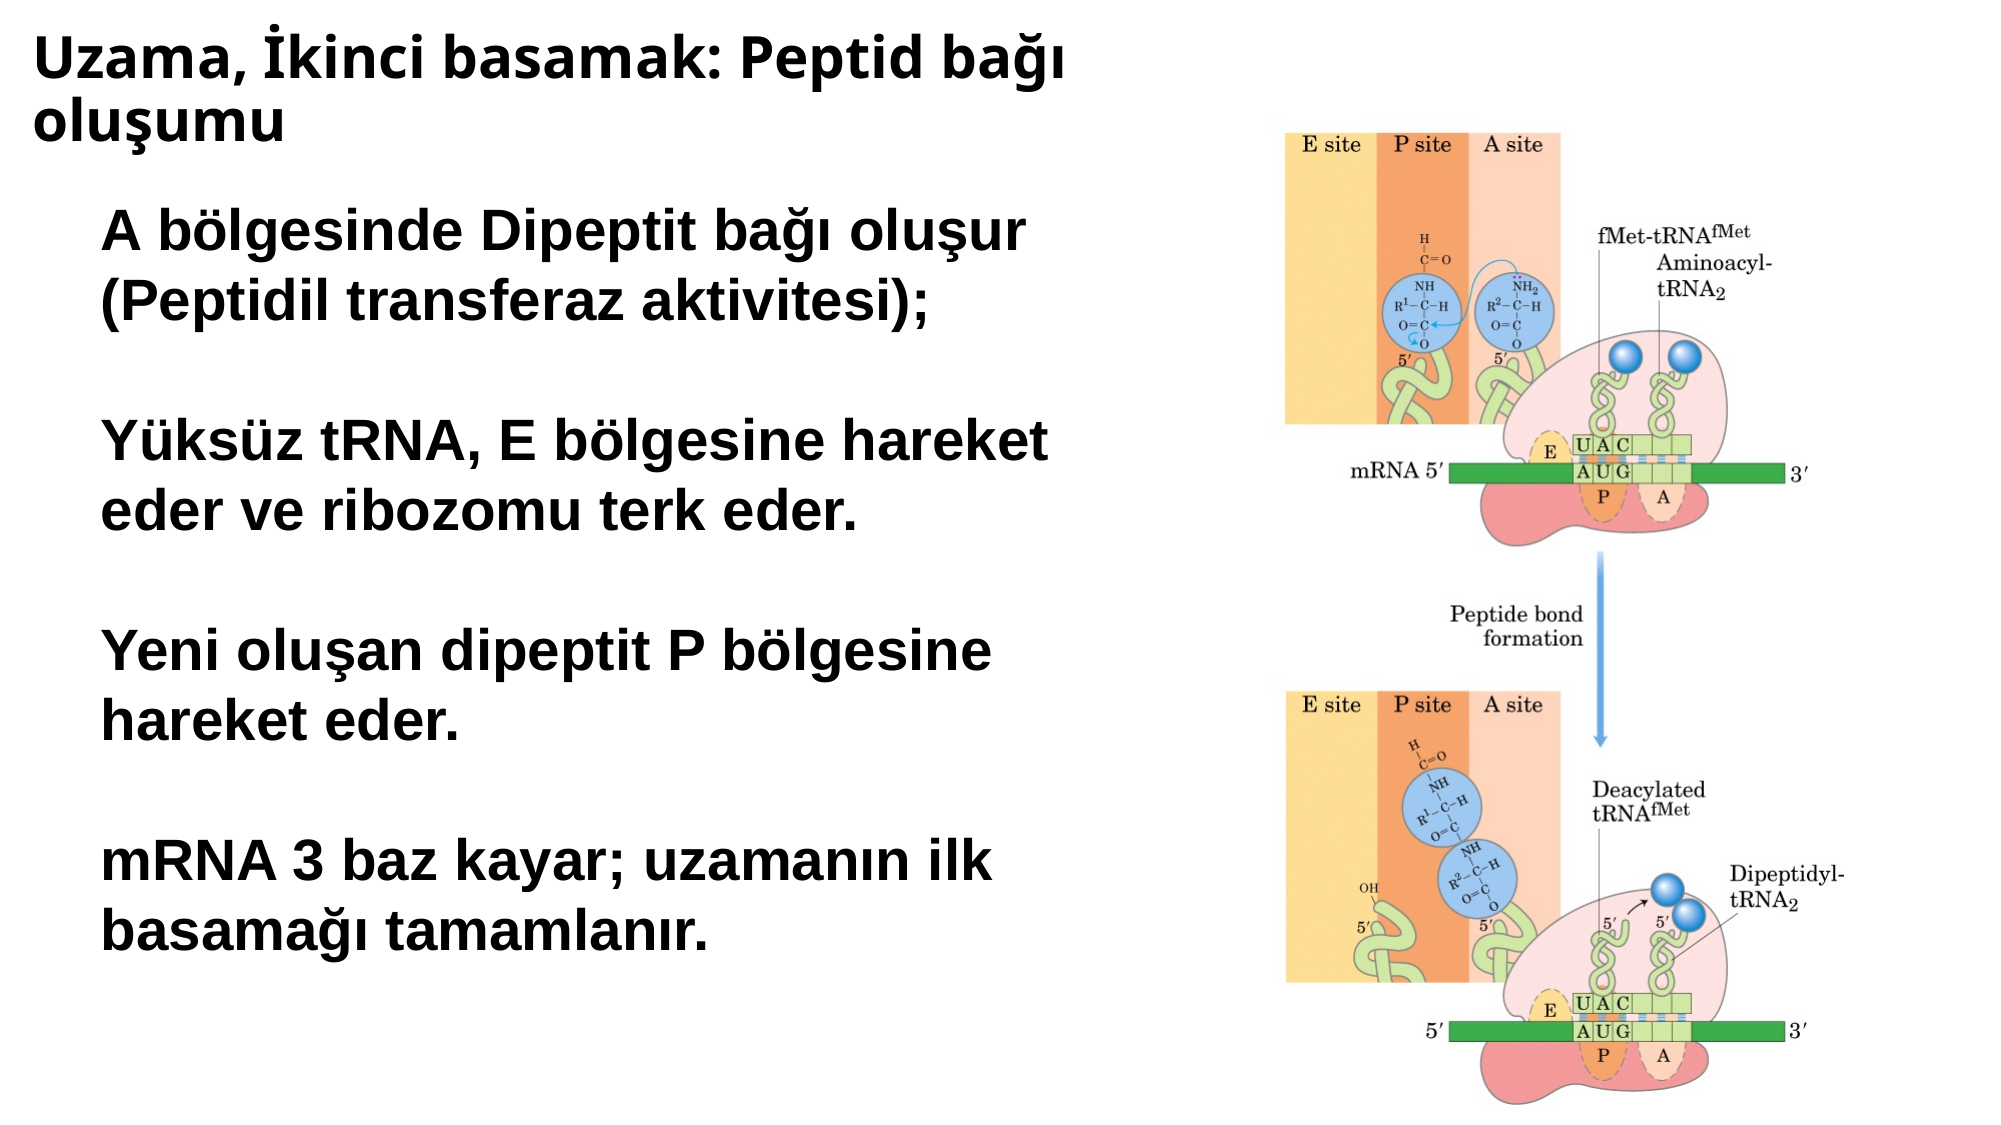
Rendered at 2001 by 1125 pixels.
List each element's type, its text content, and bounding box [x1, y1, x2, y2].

picture [1271, 118, 1860, 1119]
text_box A bölgesinde Dipeptit bağı oluşur (Peptidil transferaz aktivitesi); Yüksüz tRNA, E bölgesine hareket eder ve ribozomu terk eder. Yeni oluşan dipeptit P bölgesine hareket eder. mRNA 3 baz kayar; uzamanın ilk basamağı tamamlanır. [86, 184, 1146, 1110]
title Uzama, İkinci basamak: Peptid bağı oluşumu [17, 54, 1124, 128]
